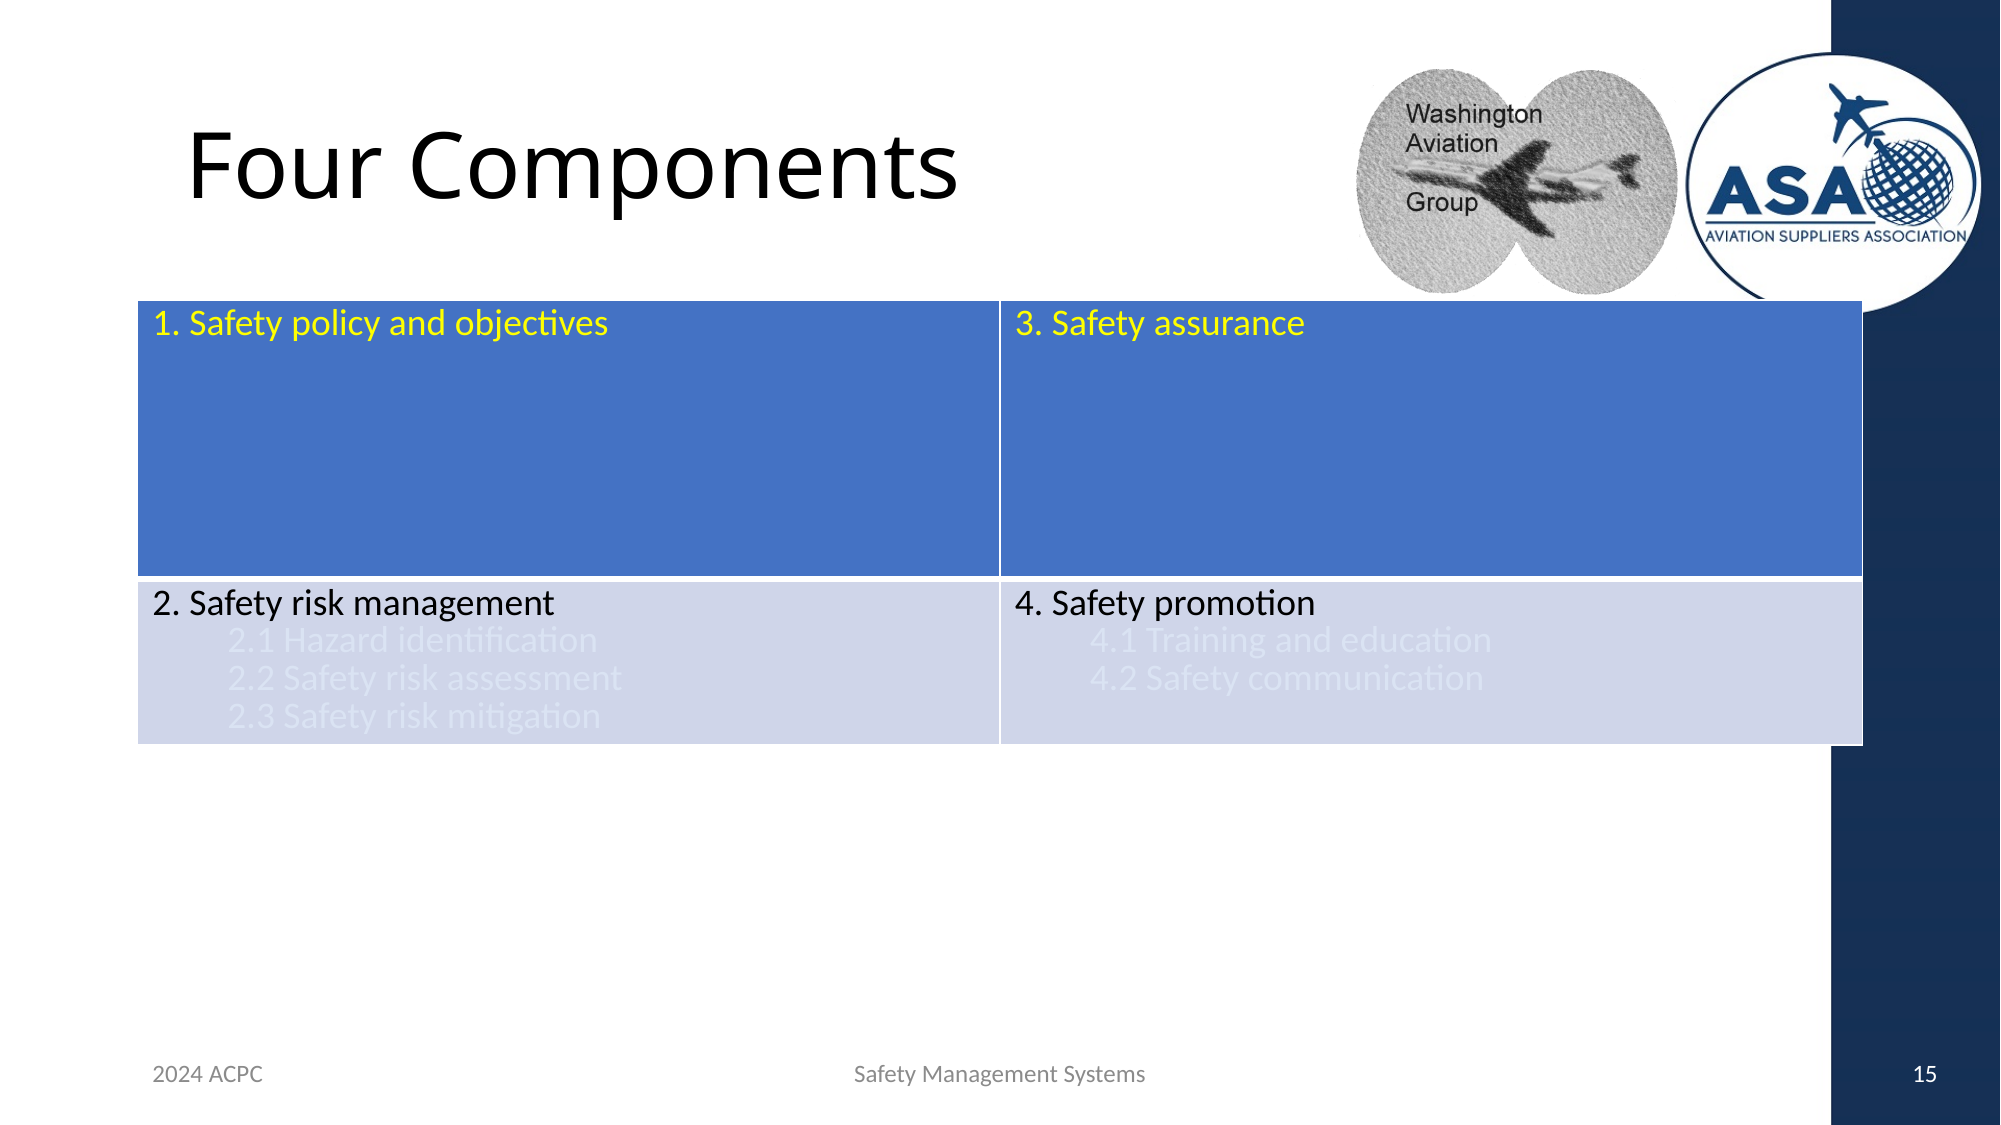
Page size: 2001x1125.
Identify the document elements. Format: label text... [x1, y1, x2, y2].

slide_number 2024 ACPC [137, 1042, 588, 1103]
table_header 3. Safety assurance 3.1 Safety performance monitoring and measurement 3.2 The management of change 3.3 Continuous improvement of the SMS [1001, 301, 1862, 576]
title Four Components [170, 59, 1364, 278]
slide_number 15 [1842, 1042, 1953, 1103]
table_cell 2. Safety risk management 2.1 Hazard identification 2.2 Safety risk assessment 2.3 Safety risk mitigation [138, 582, 999, 744]
footer Safety Management Systems [662, 1042, 1338, 1103]
table_cell 4. Safety promotion 4.1 Training and education 4.2 Safety communication [1001, 582, 1862, 744]
table_header 1. Safety policy and objectives 1.1 Management commitment 1.2 Safety accountability and responsibilities 1.3 Appointment of key safety personnel 1.4 Coordination of emergency response planning 1.5 SMS documentation [138, 301, 999, 576]
picture [1337, 0, 2000, 1125]
